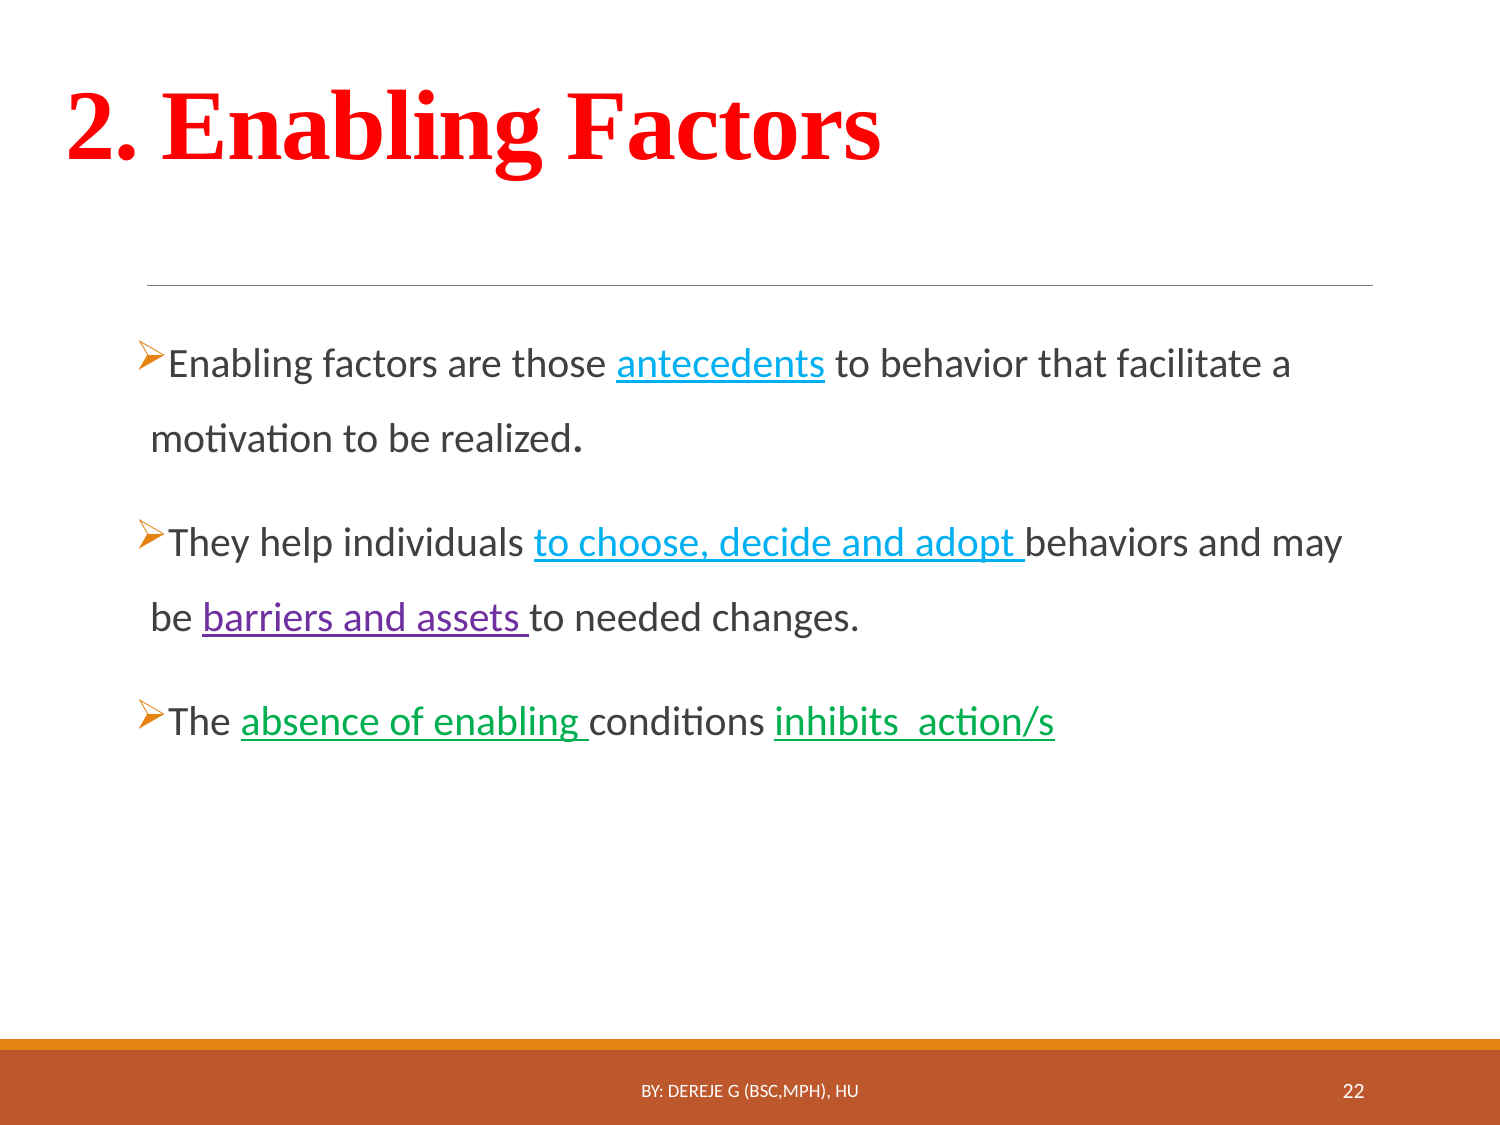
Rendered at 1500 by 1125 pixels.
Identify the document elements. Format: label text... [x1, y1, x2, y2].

footer By: Dereje G (Bsc,MPH), HU [453, 1059, 1047, 1120]
slide_number 22 [1218, 1059, 1380, 1120]
title 2. Enabling Factors [50, 37, 1400, 188]
list Enabling factors are those antecedents to behavior that facilitate a motivation to be realized. They help individuals to choose, decide and adopt behaviors and may be barriers and assets to needed changes. The absence of enabling conditions inhibits action/s [135, 302, 1373, 963]
